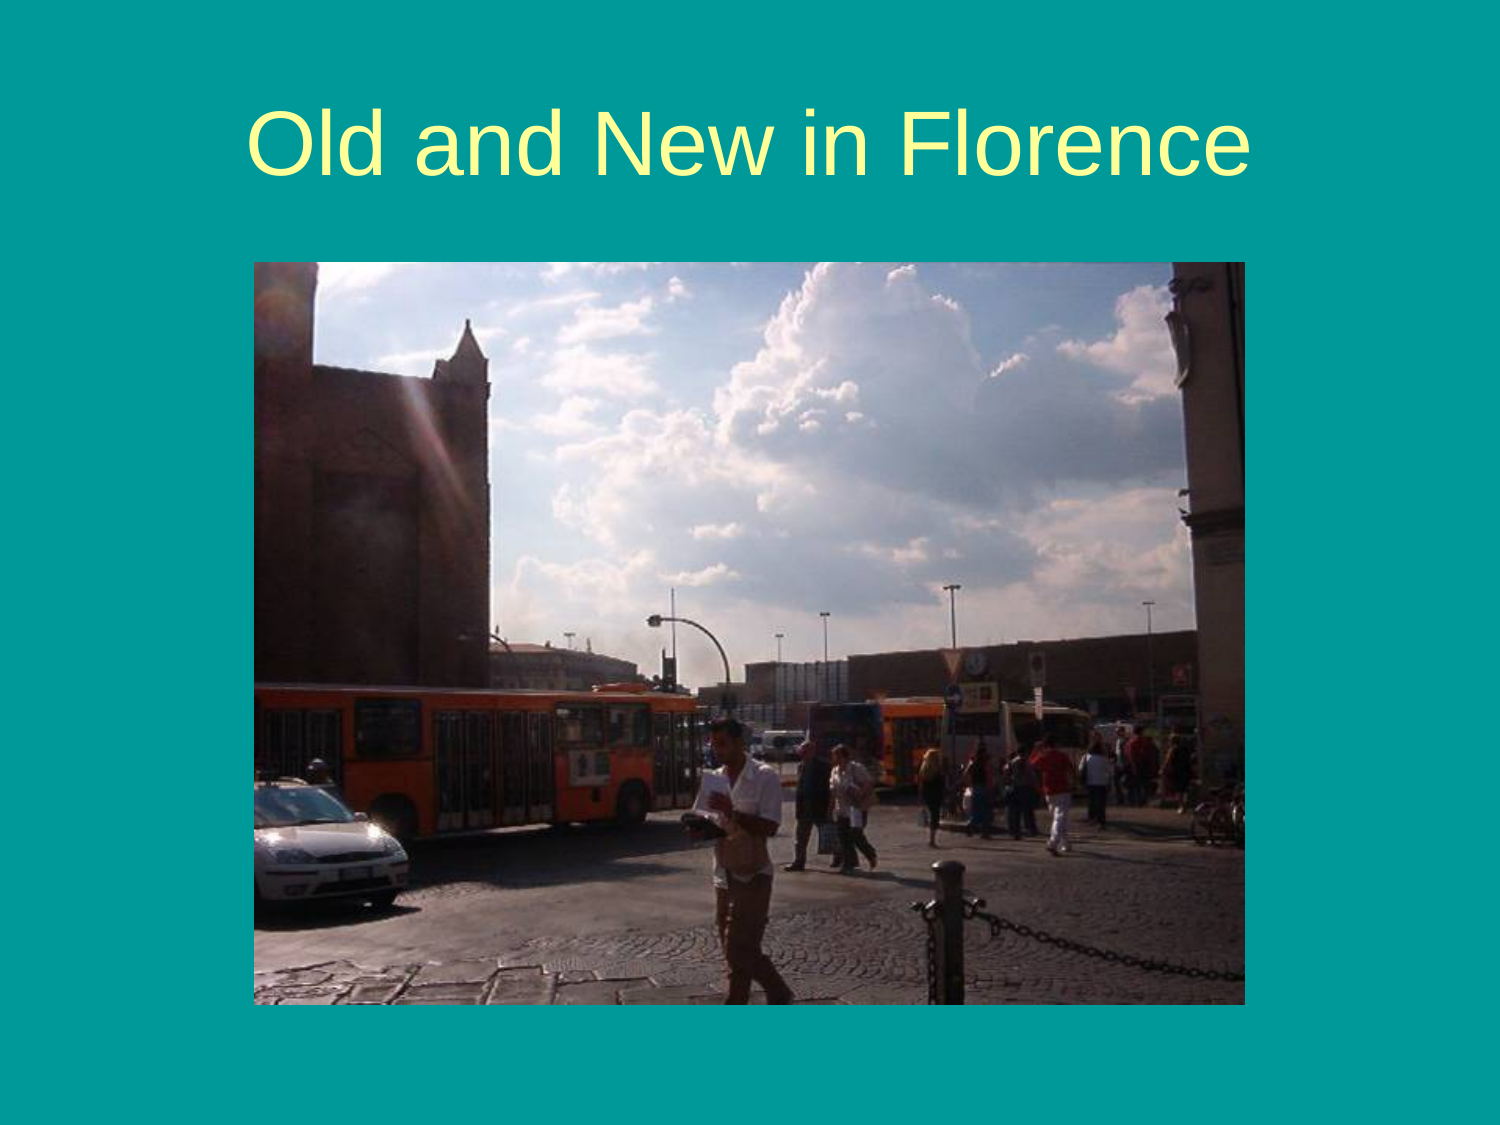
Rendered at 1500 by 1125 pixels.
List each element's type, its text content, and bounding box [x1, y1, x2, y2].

title Old and New in Florence [75, 45, 1425, 233]
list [254, 262, 1245, 1005]
